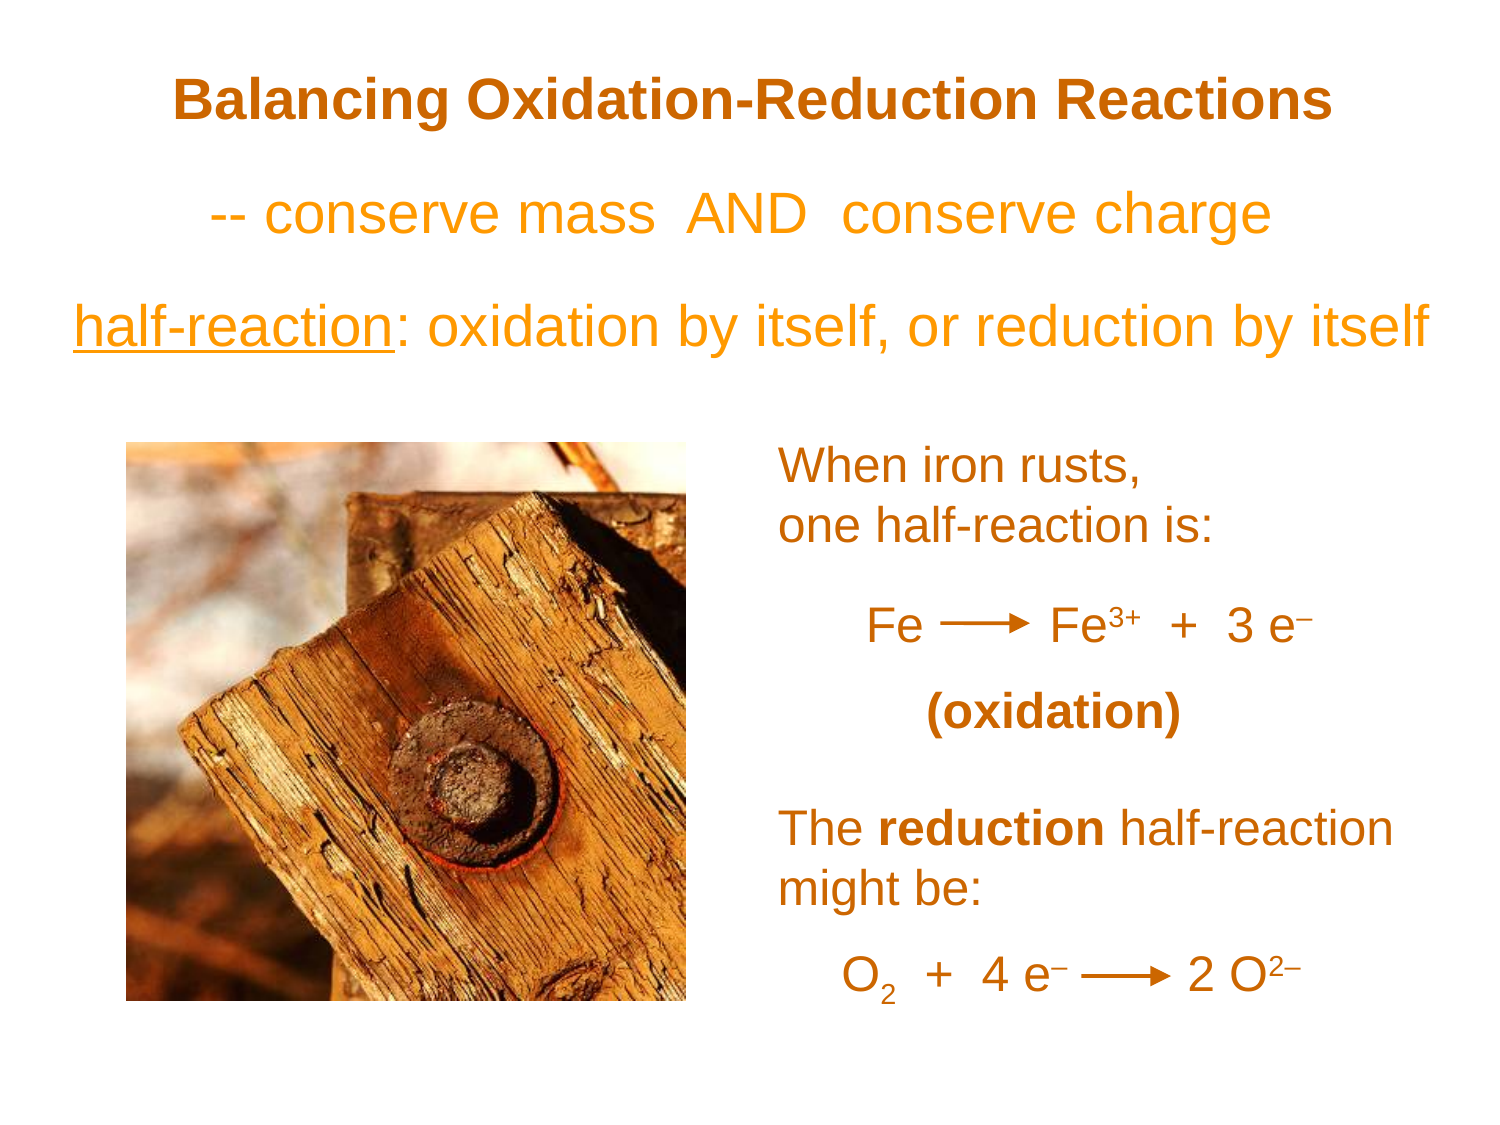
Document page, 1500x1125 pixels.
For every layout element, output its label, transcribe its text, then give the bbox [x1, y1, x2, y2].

text_box When iron rusts, one half-reaction is: [763, 425, 1243, 561]
text_box The reduction half-reaction might be: [762, 787, 1410, 923]
text_box -- conserve mass AND conserve charge [194, 167, 1306, 253]
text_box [848, 585, 1345, 661]
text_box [811, 937, 1331, 1014]
text_box half-reaction: oxidation by itself, or reduction by itself [58, 281, 1447, 366]
text_box Balancing Oxidation-Reduction Reactions [157, 53, 1367, 139]
text_box (oxidation) [911, 670, 1197, 746]
picture [126, 442, 686, 1001]
